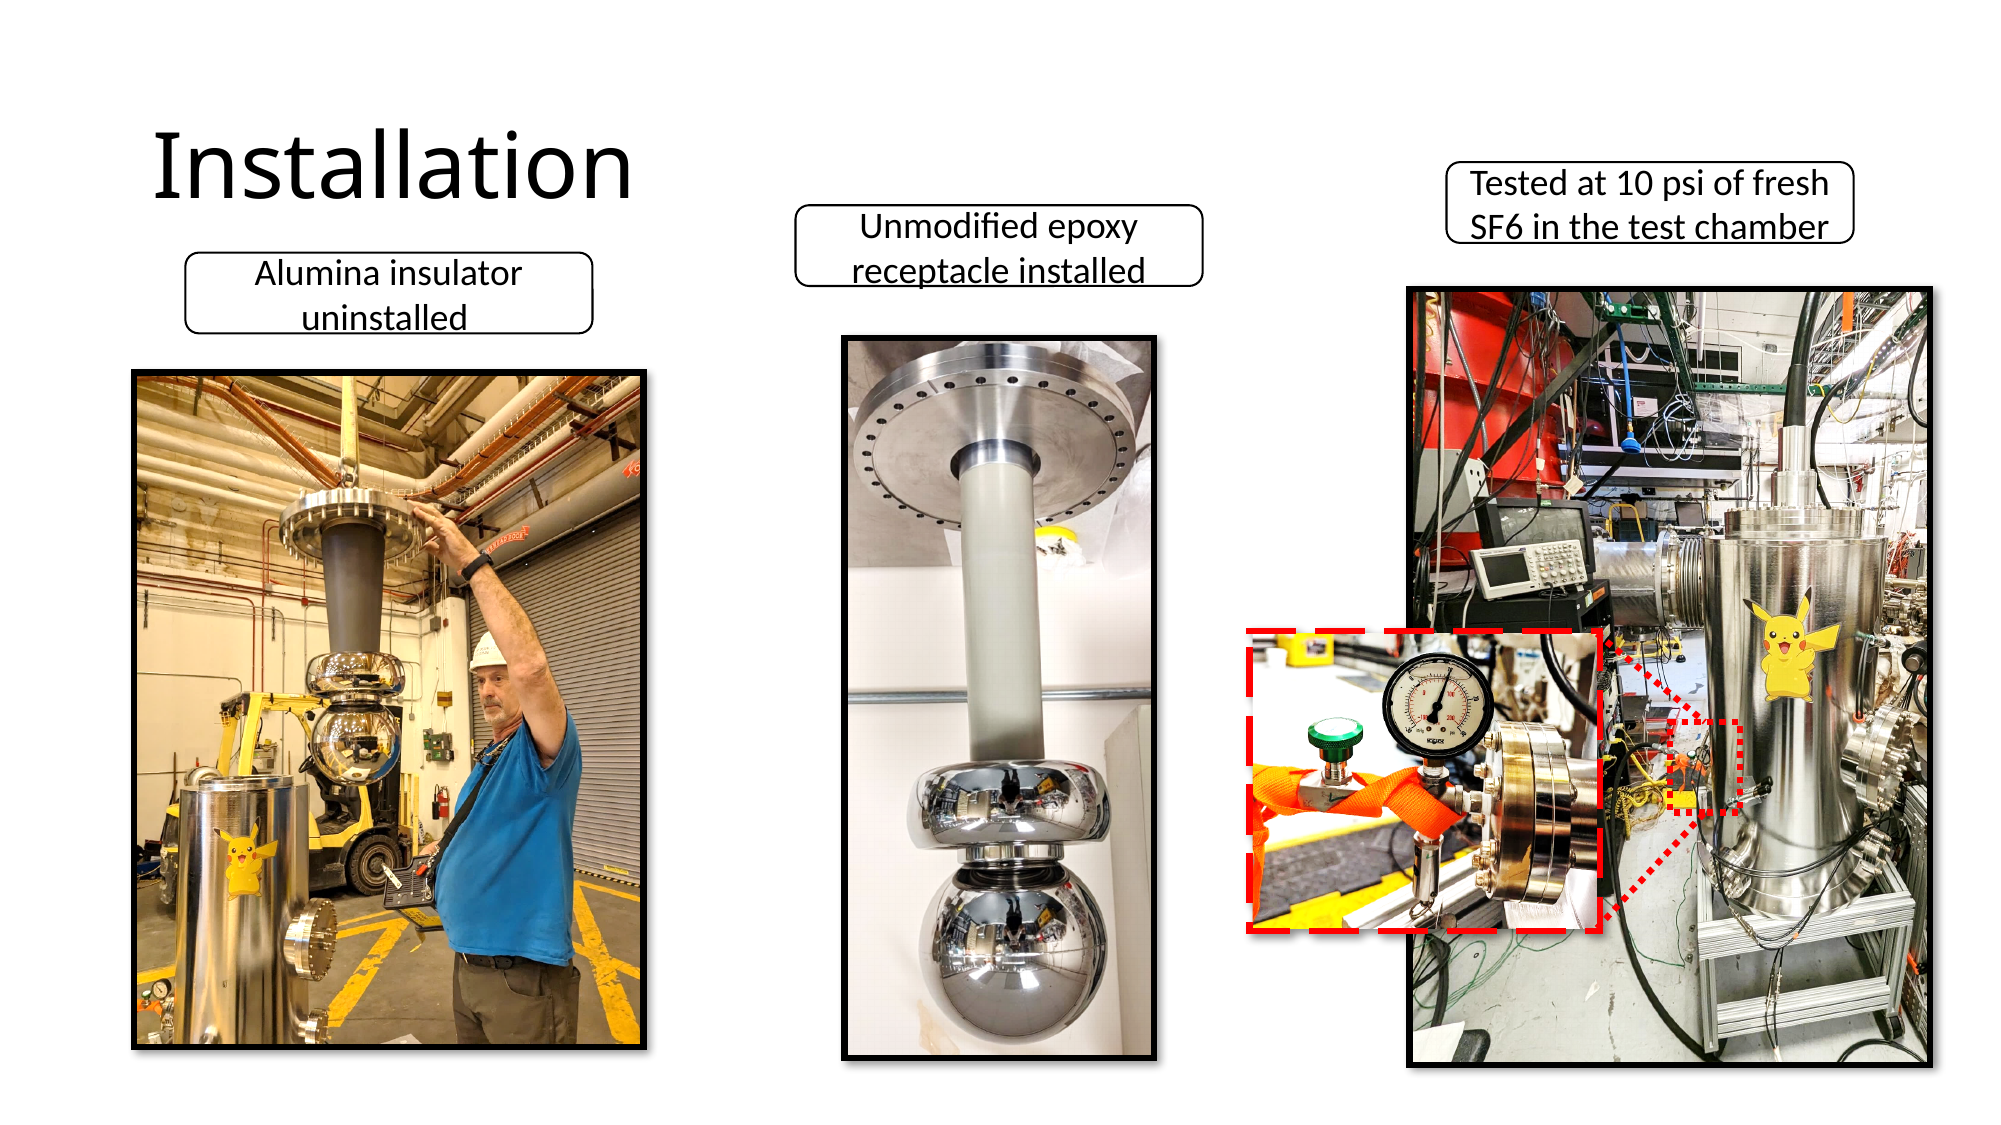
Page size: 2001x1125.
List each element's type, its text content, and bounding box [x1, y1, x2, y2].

picture [1252, 292, 1927, 1062]
title Installation [137, 59, 1863, 278]
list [847, 340, 1151, 1055]
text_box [1596, 633, 1705, 722]
text_box Tested at 10 psi of fresh SF6 in the test chamber [1445, 161, 1855, 244]
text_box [1596, 812, 1705, 929]
text_box Unmodified epoxy receptacle installed [794, 204, 1204, 288]
picture [137, 375, 641, 1044]
text_box Alumina insulator uninstalled [184, 251, 594, 335]
